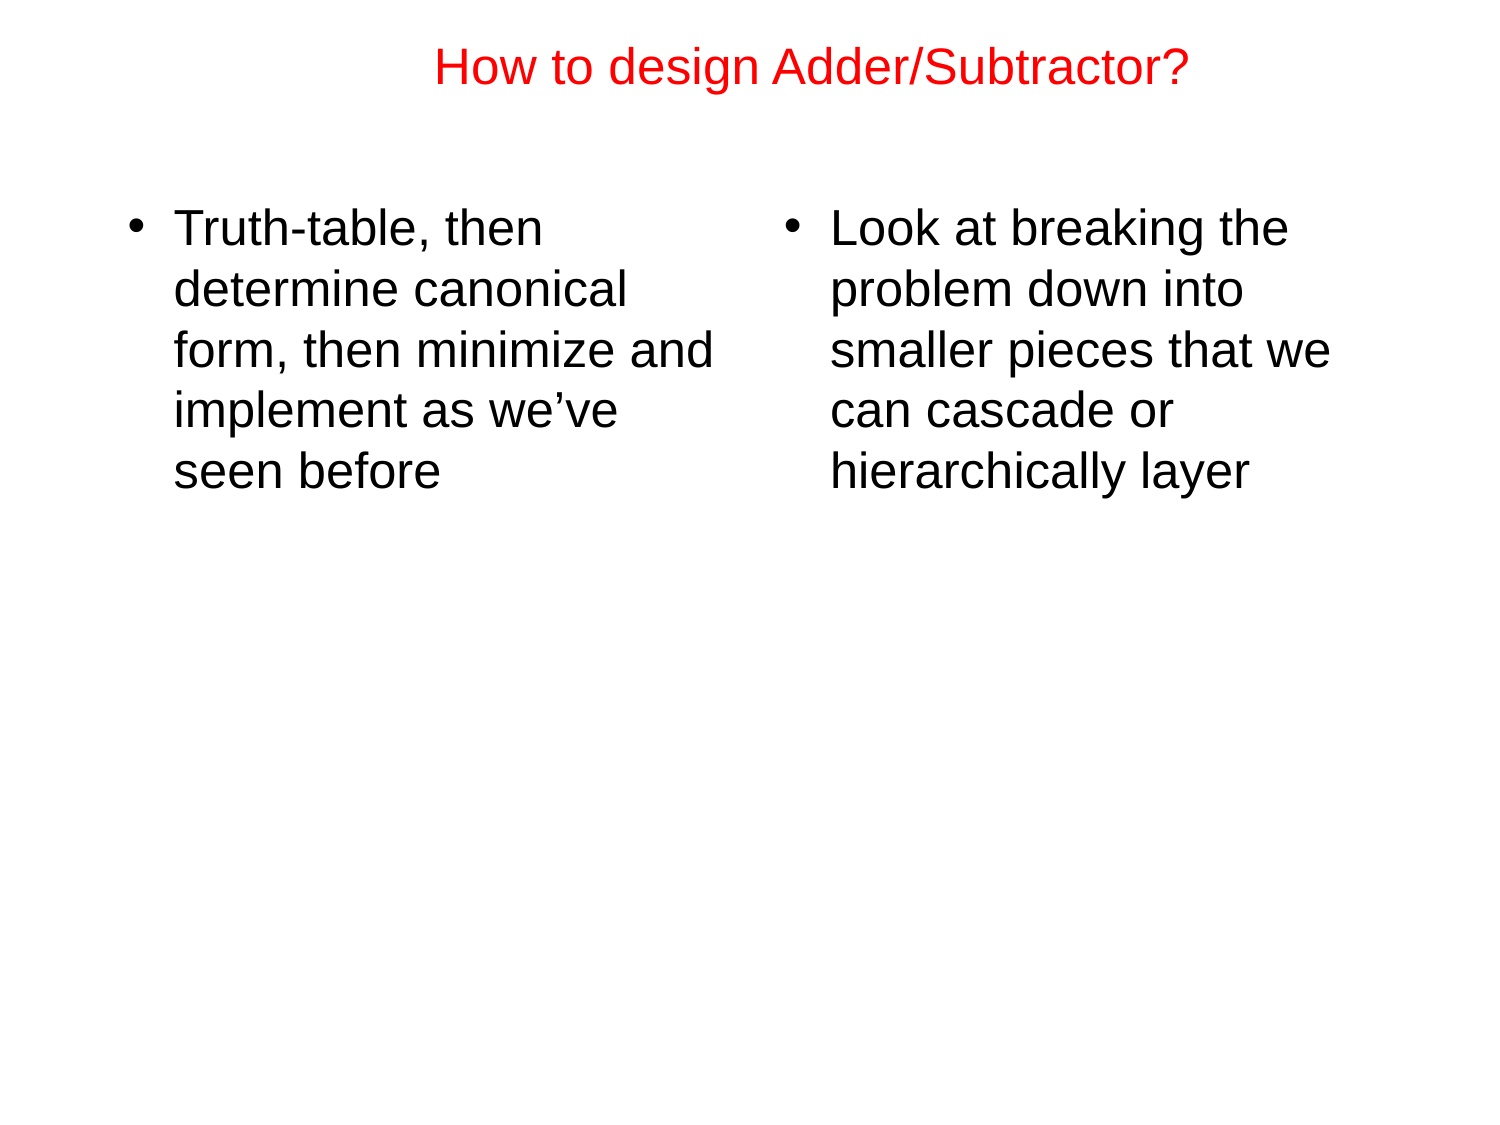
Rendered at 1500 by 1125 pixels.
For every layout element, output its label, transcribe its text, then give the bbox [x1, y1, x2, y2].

list Look at breaking the problem down into smaller pieces that we can cascade or hierarchically layer [768, 187, 1400, 512]
list Truth-table, then determine canonical form, then minimize and implement as we’ve seen before [112, 187, 744, 512]
title How to design Adder/Subtractor? [125, 24, 1500, 103]
